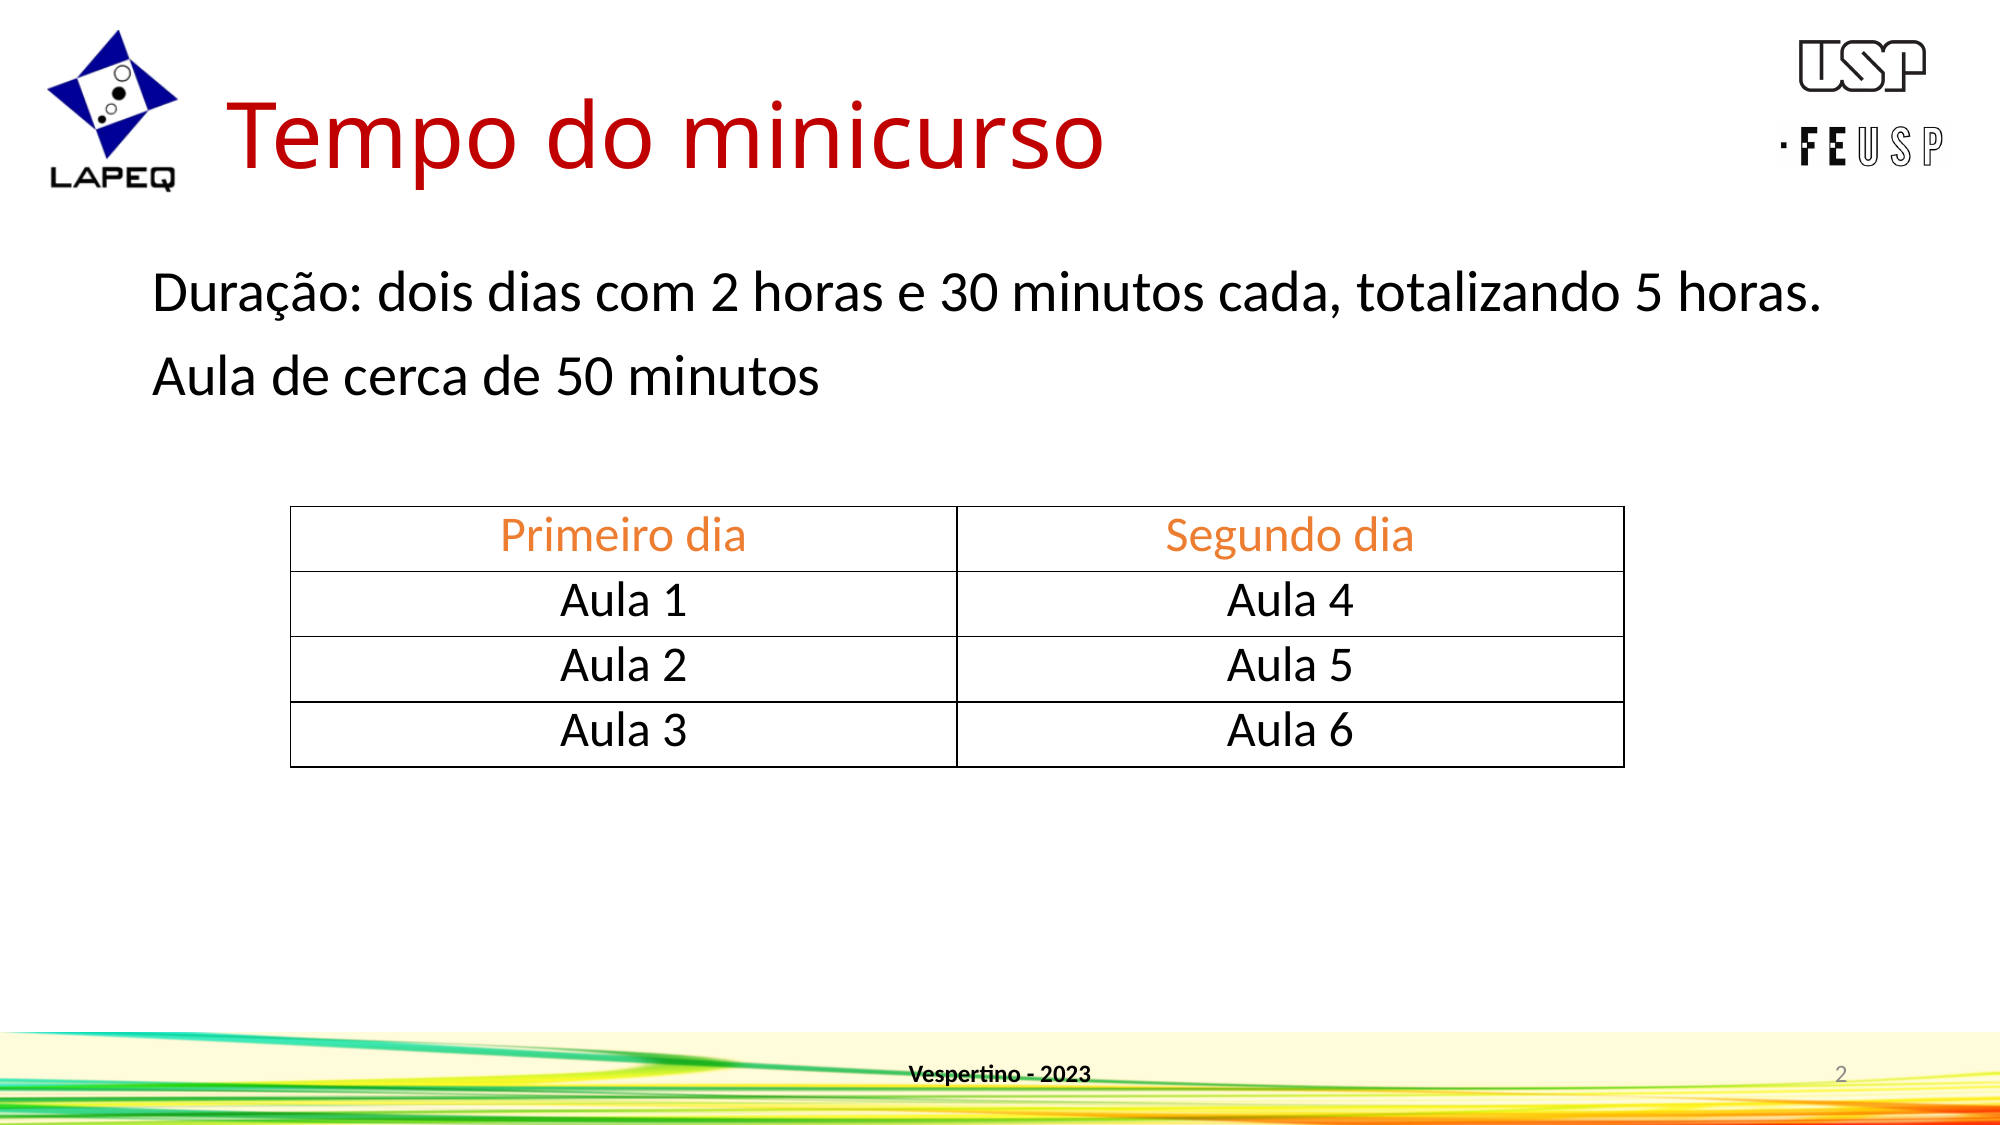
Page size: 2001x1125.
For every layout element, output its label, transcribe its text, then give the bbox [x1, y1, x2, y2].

table_cell Aula 1 [291, 572, 956, 636]
table_cell Aula 3 [291, 703, 956, 766]
table_header Primeiro dia [291, 507, 956, 571]
list Duração: dois dias com 2 horas e 30 minutos cada, totalizando 5 horas. Aula de cerca de 50 minutos [137, 253, 1863, 1014]
footer Vespertino - 2023 [662, 1042, 1338, 1103]
slide_number 2 [1412, 1042, 1863, 1103]
table_header Segundo dia [958, 507, 1623, 571]
title Tempo do minicurso [211, 59, 1764, 219]
picture [0, 1032, 2000, 1125]
table_cell Aula 6 [958, 703, 1623, 766]
table_cell Aula 4 [958, 572, 1623, 636]
table_cell Aula 2 [291, 637, 956, 701]
table_cell Aula 5 [958, 637, 1623, 701]
picture [1799, 40, 1926, 92]
picture [1774, 120, 1951, 173]
picture [47, 30, 180, 193]
